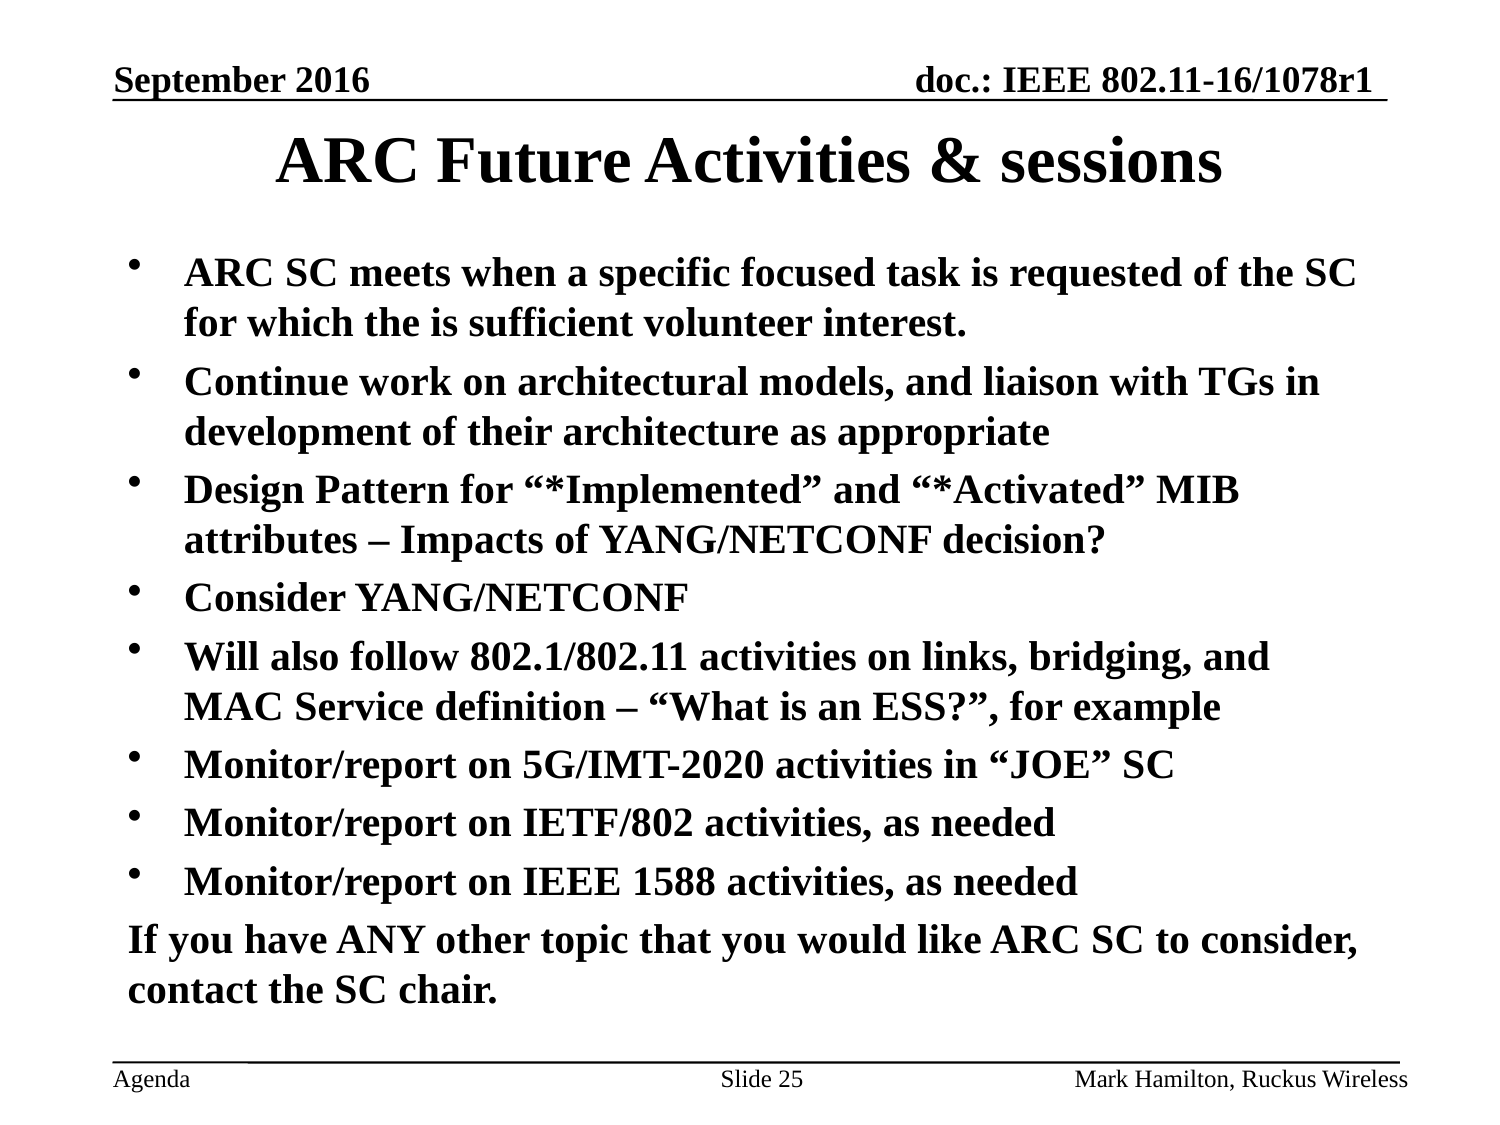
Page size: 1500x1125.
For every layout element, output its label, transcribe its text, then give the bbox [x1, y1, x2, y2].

title ARC Future Activities & sessions [112, 112, 1388, 200]
list ARC SC meets when a specific focused task is requested of the SC for which the is sufficient volunteer interest. Continue work on architectural models, and liaison with TGs in development of their architecture as appropriate Design Pattern for “*Implemented” and “*Activated” MIB attributes – Impacts of YANG/NETCONF decision? Consider YANG/NETCONF Will also follow 802.1/802.11 activities on links, bridging, and MAC Service definition – “What is an ESS?”, for example Monitor/report on 5G/IMT-2020 activities in “JOE” SC Monitor/report on IETF/802 activities, as needed Monitor/report on IEEE 1588 activities, as needed If you have ANY other topic that you would like ARC SC to consider, contact the SC chair. [112, 237, 1388, 1063]
